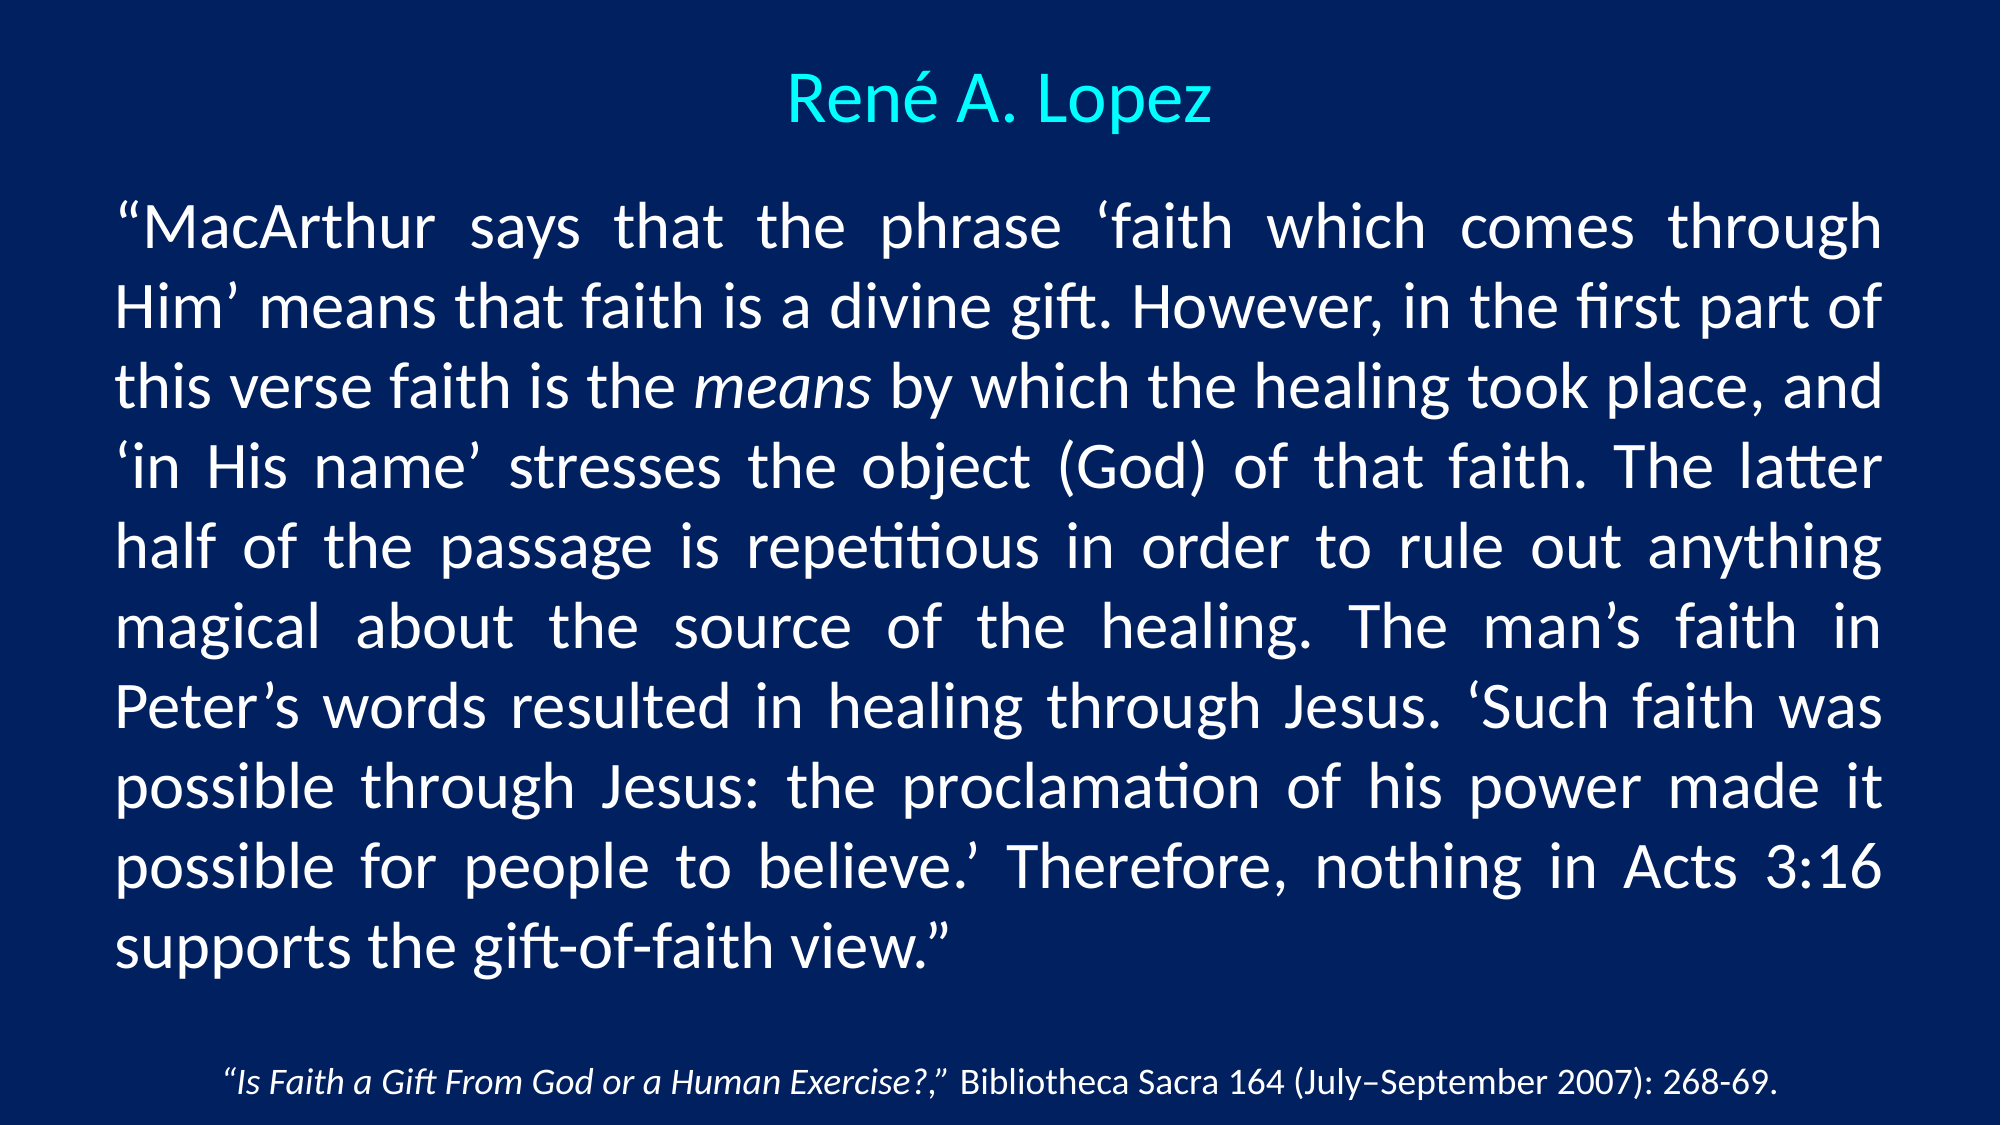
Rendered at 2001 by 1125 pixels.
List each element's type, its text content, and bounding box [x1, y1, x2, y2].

text_box René A. Lopez [150, 35, 1850, 150]
text_box “MacArthur says that the phrase ‘faith which comes through Him’ means that faith is a divine gift. However, in the first part of this verse faith is the means by which the healing took place, and ‘in His name’ stresses the object (God) of that faith. The latter half of the passage is repetitious in order to rule out anything magical about the source of the healing. The man’s faith in Peter’s words resulted in healing through Jesus. ‘Such faith was possible through Jesus: the proclamation of his power made it possible for people to believe.’ Therefore, nothing in Acts 3:16 supports the gift-of-faith view.” [99, 174, 1900, 1038]
text_box “Is Faith a Gift From God or a Human Exercise?,” Bibliotheca Sacra 164 (July–September 2007): 268-69. [68, 1049, 1932, 1110]
